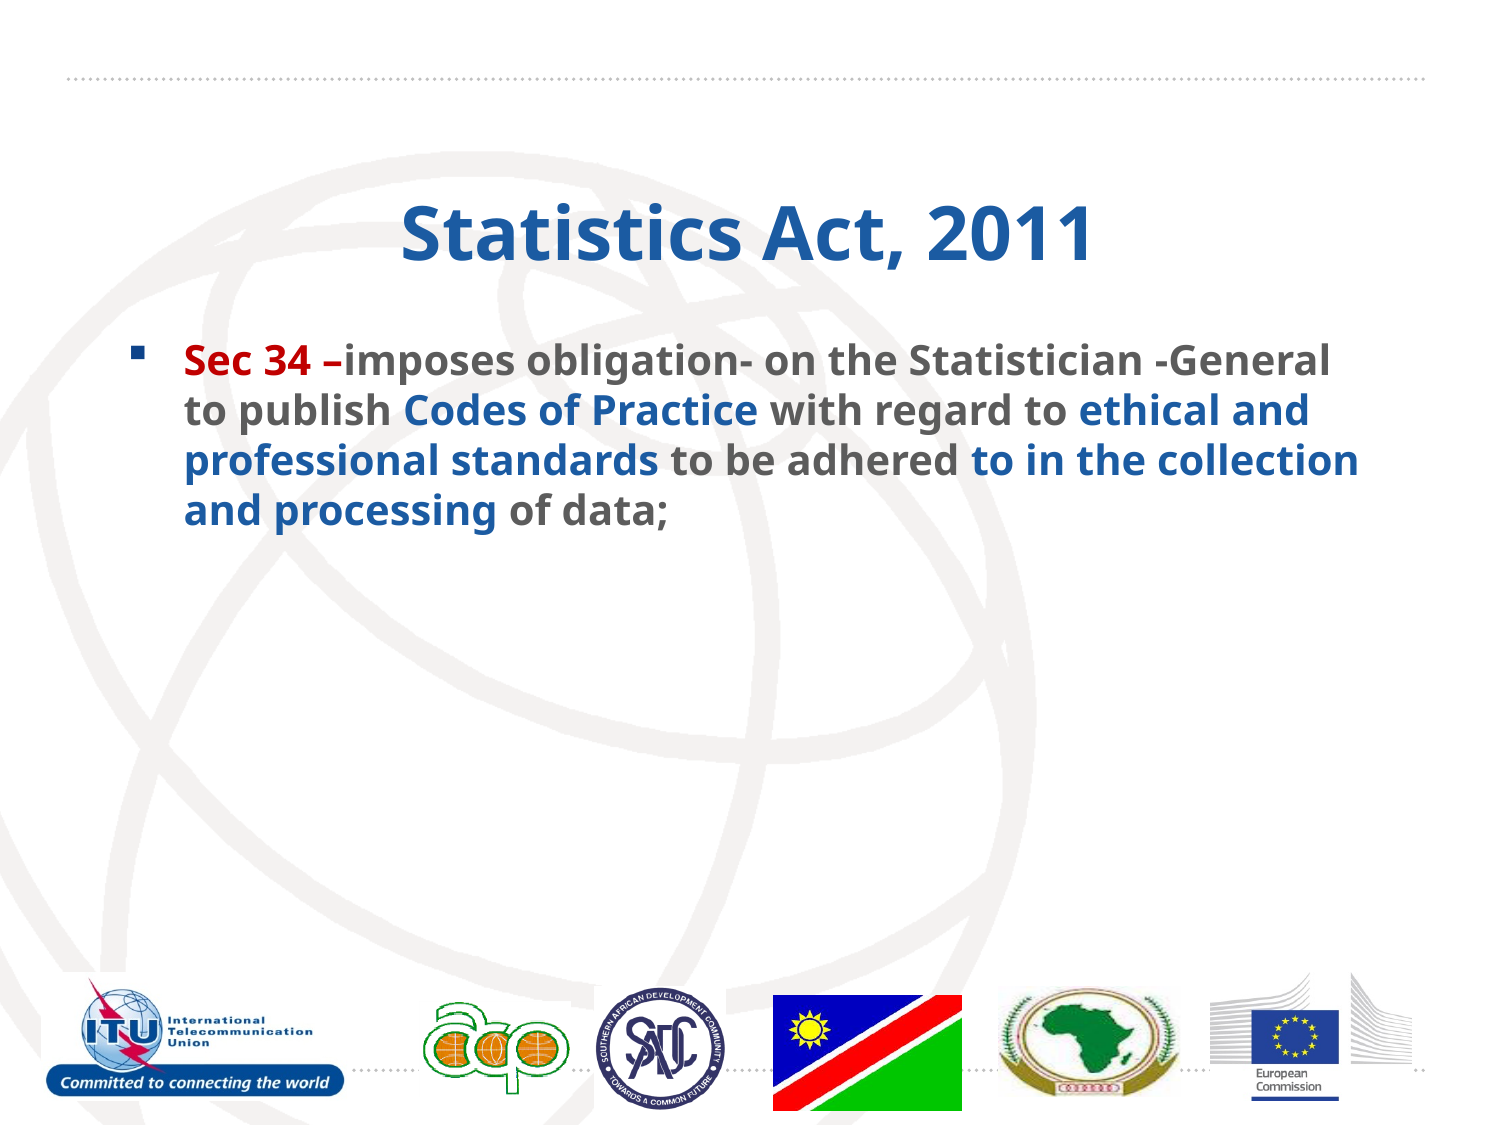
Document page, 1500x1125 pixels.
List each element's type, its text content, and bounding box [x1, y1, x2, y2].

picture [0, 132, 1061, 1125]
picture [1210, 972, 1412, 1101]
title Statistics Act, 2011 [112, 177, 1388, 283]
list Sec 34 –imposes obligation- on the Statistician -General to publish Codes of Practice with regard to ethical and professional standards to be adhered to in the collection and processing of data; [111, 326, 1389, 918]
